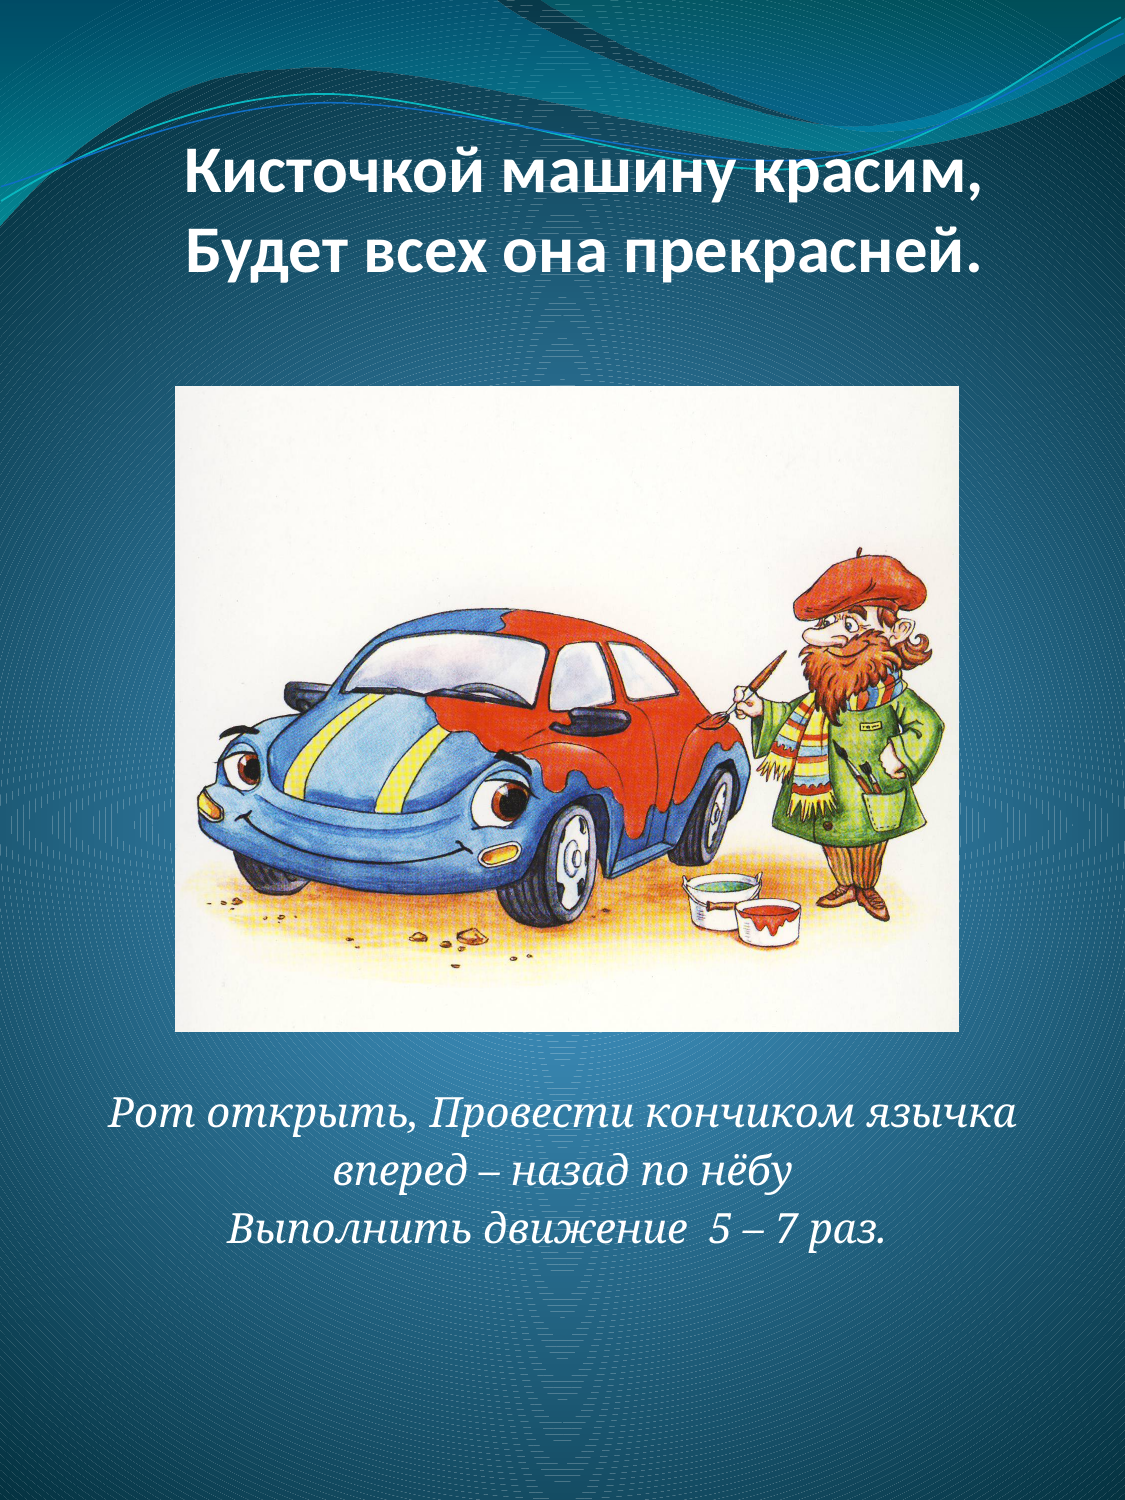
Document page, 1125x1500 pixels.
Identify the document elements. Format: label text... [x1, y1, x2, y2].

picture [175, 386, 960, 1032]
subtitle Рот открыть, Провести кончиком язычка вперед – назад по нёбу Выполнить движение 5 – 7 раз. [70, 1077, 1059, 1419]
title Кисточкой машину красим, Будет всех она прекрасней. [116, 105, 1055, 287]
